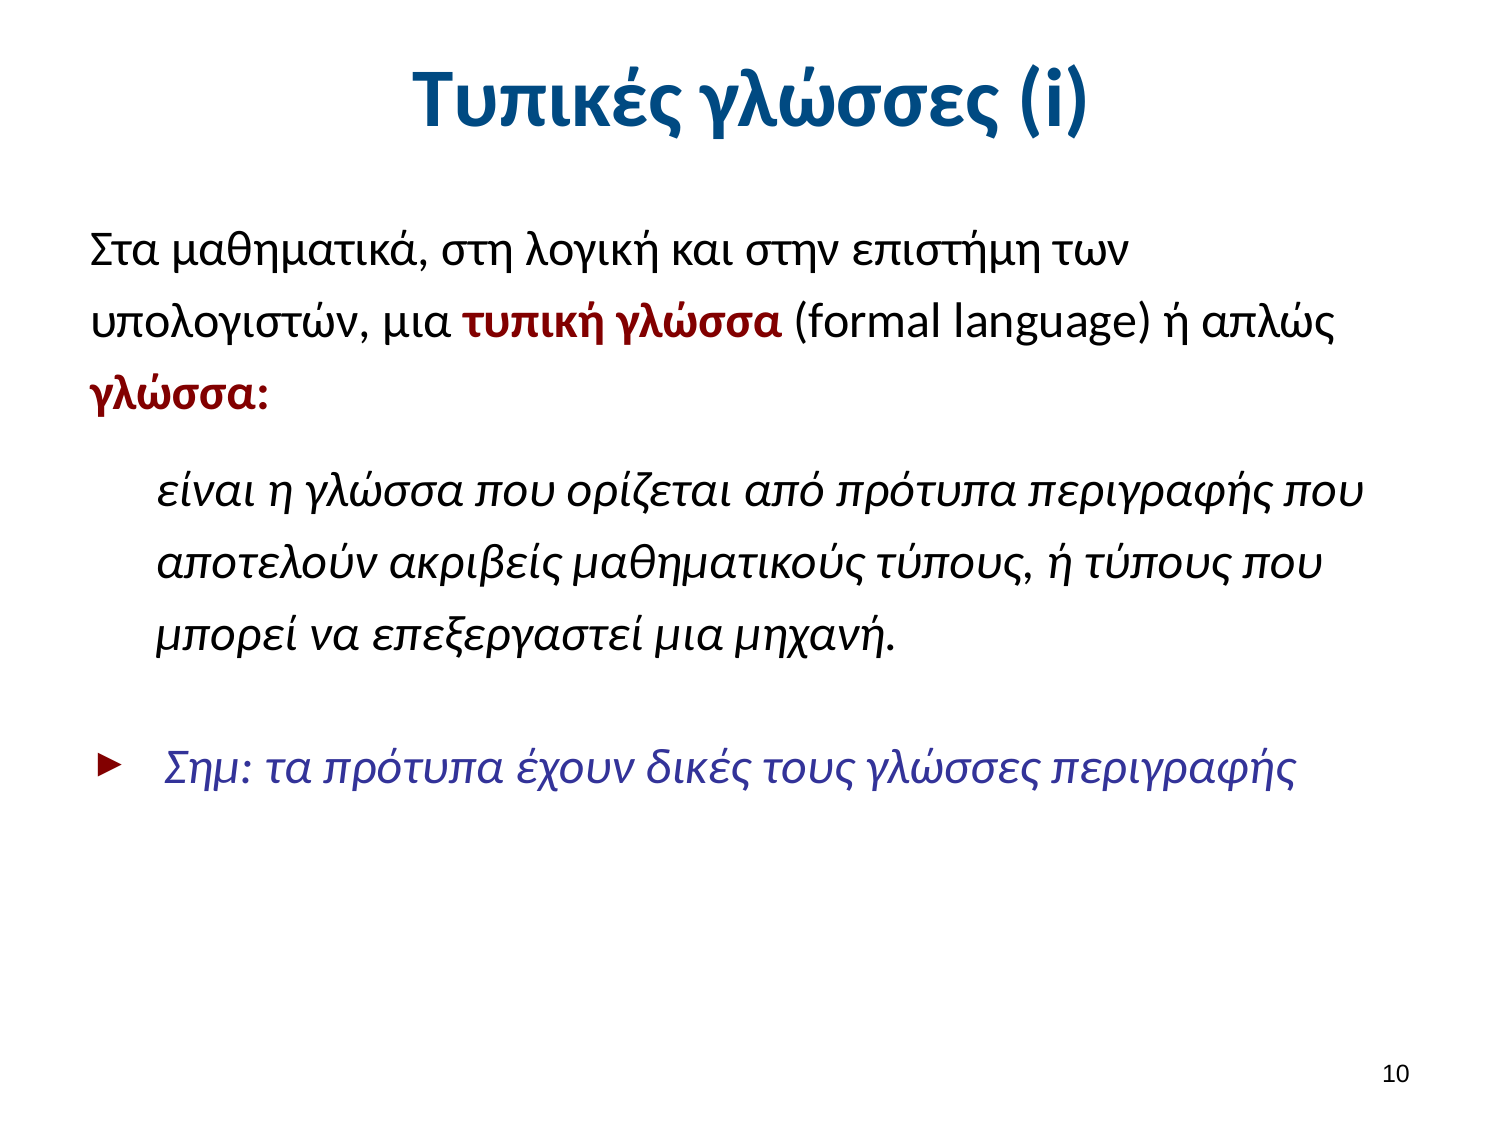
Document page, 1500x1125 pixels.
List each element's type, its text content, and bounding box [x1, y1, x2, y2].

list Στα μαθηματικά, στη λογική και στην επιστήμη των υπολογιστών, μια τυπική γλώσσα (formal language) ή απλώς γλώσσα: είναι η γλώσσα που ορίζεται από πρότυπα περιγραφής που αποτελούν ακριβείς μαθηματικούς τύπους, ή τύπους που μπορεί να επεξεργαστεί μια μηχανή. Σημ: τα πρότυπα έχουν δικές τους γλώσσες περιγραφής [75, 196, 1425, 1024]
title Τυπικές γλώσσες (i) [76, 19, 1427, 169]
slide_number 9 [1074, 1042, 1425, 1103]
